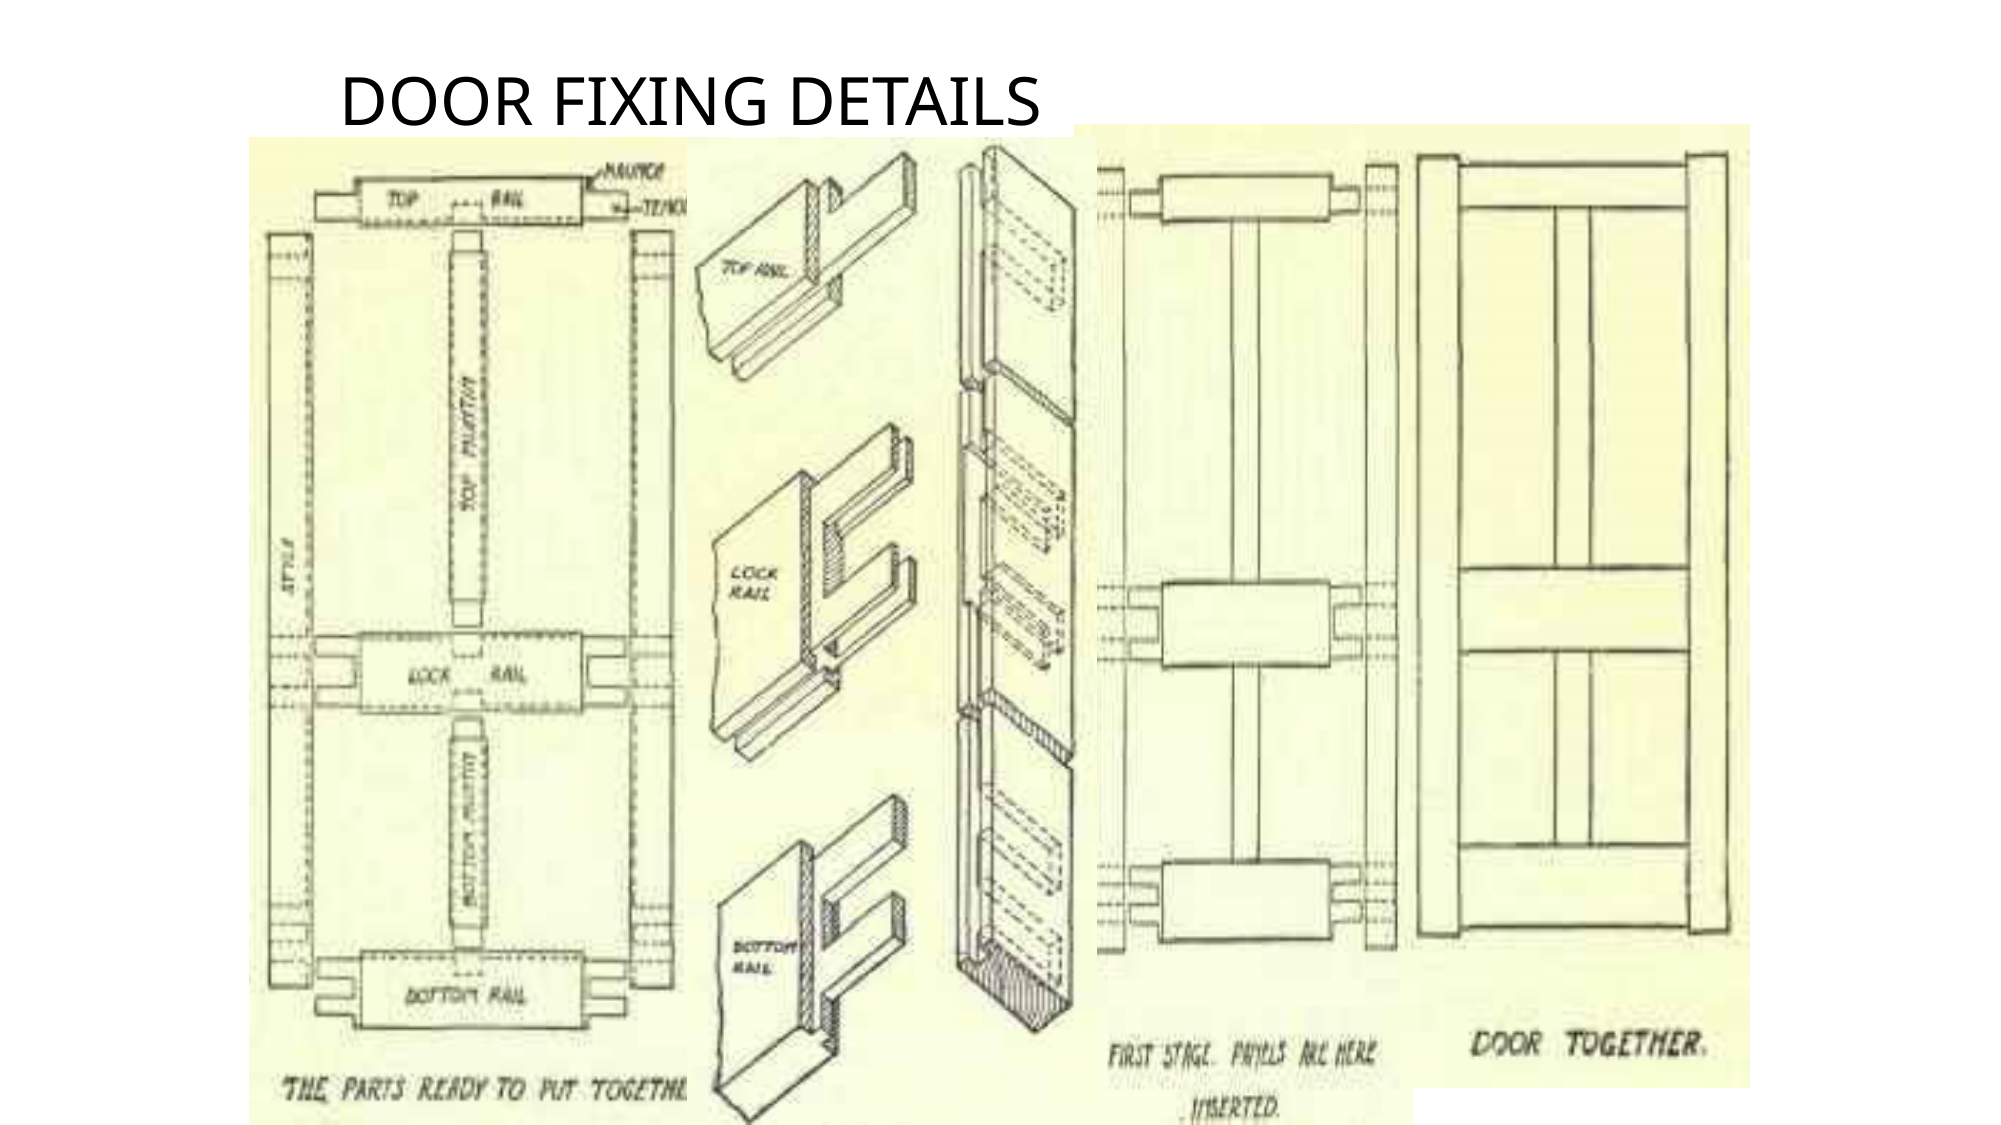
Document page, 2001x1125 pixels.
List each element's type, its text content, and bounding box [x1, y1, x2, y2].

picture [249, 124, 1751, 1125]
title DOOR FIXING DETAILS [324, 45, 1613, 137]
